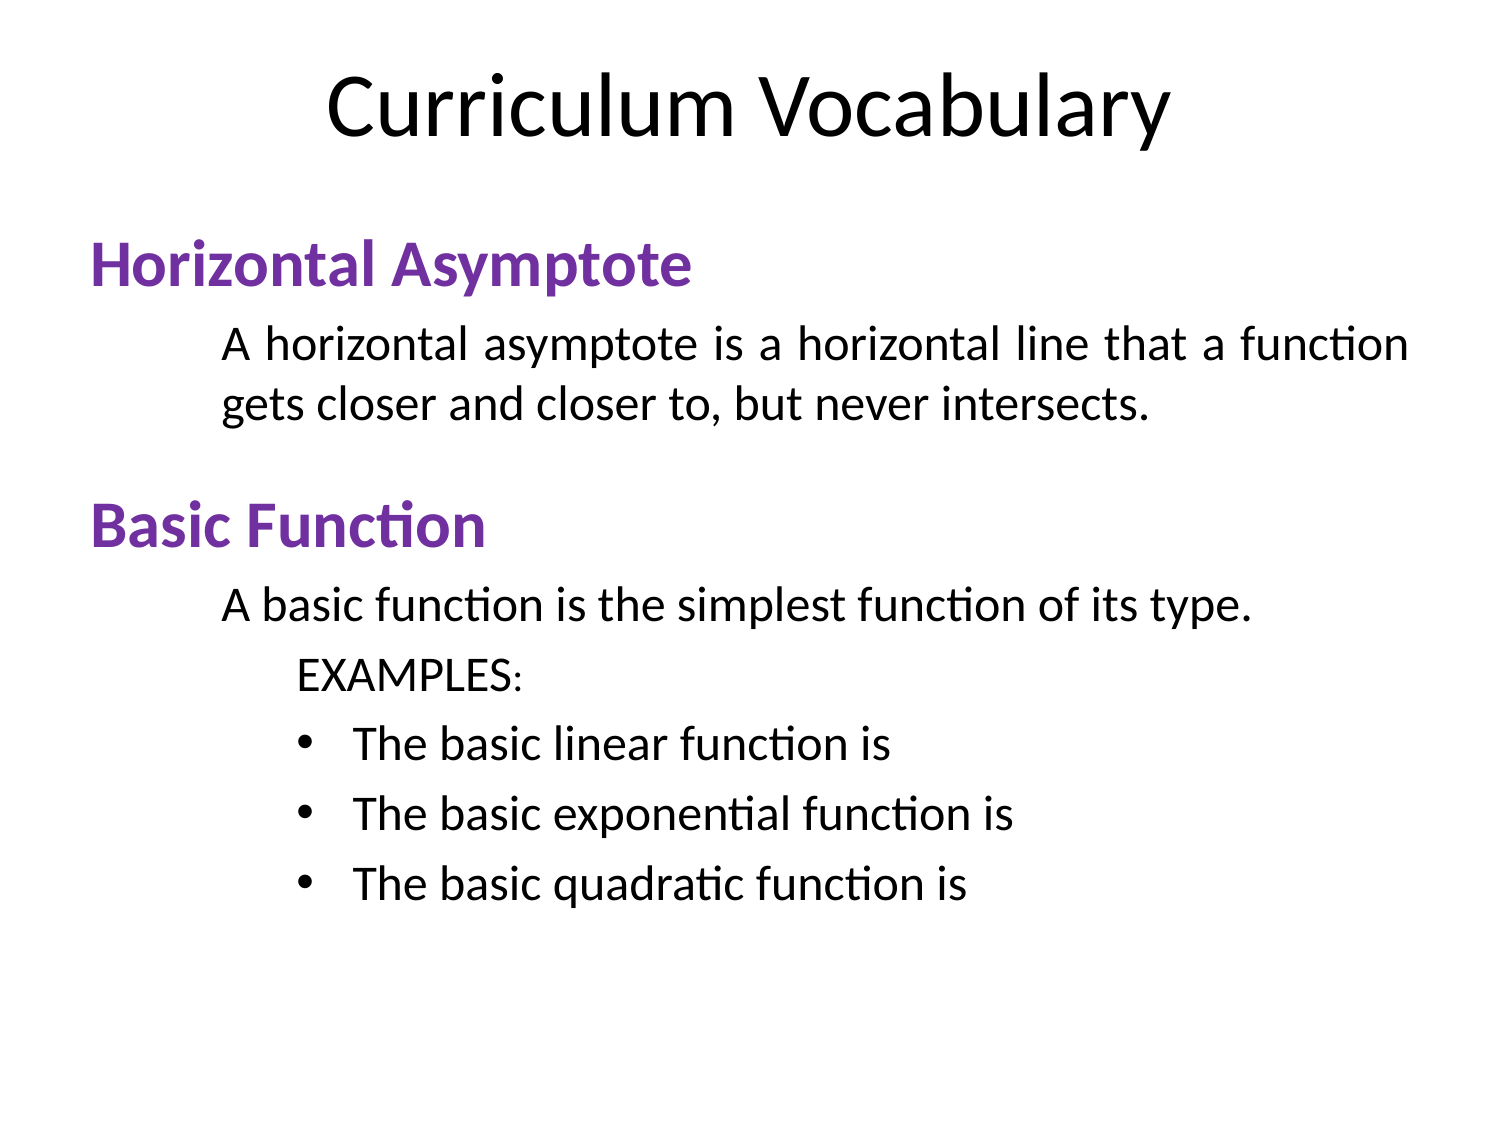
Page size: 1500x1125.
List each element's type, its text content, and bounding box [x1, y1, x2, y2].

title Curriculum Vocabulary [75, 12, 1425, 188]
